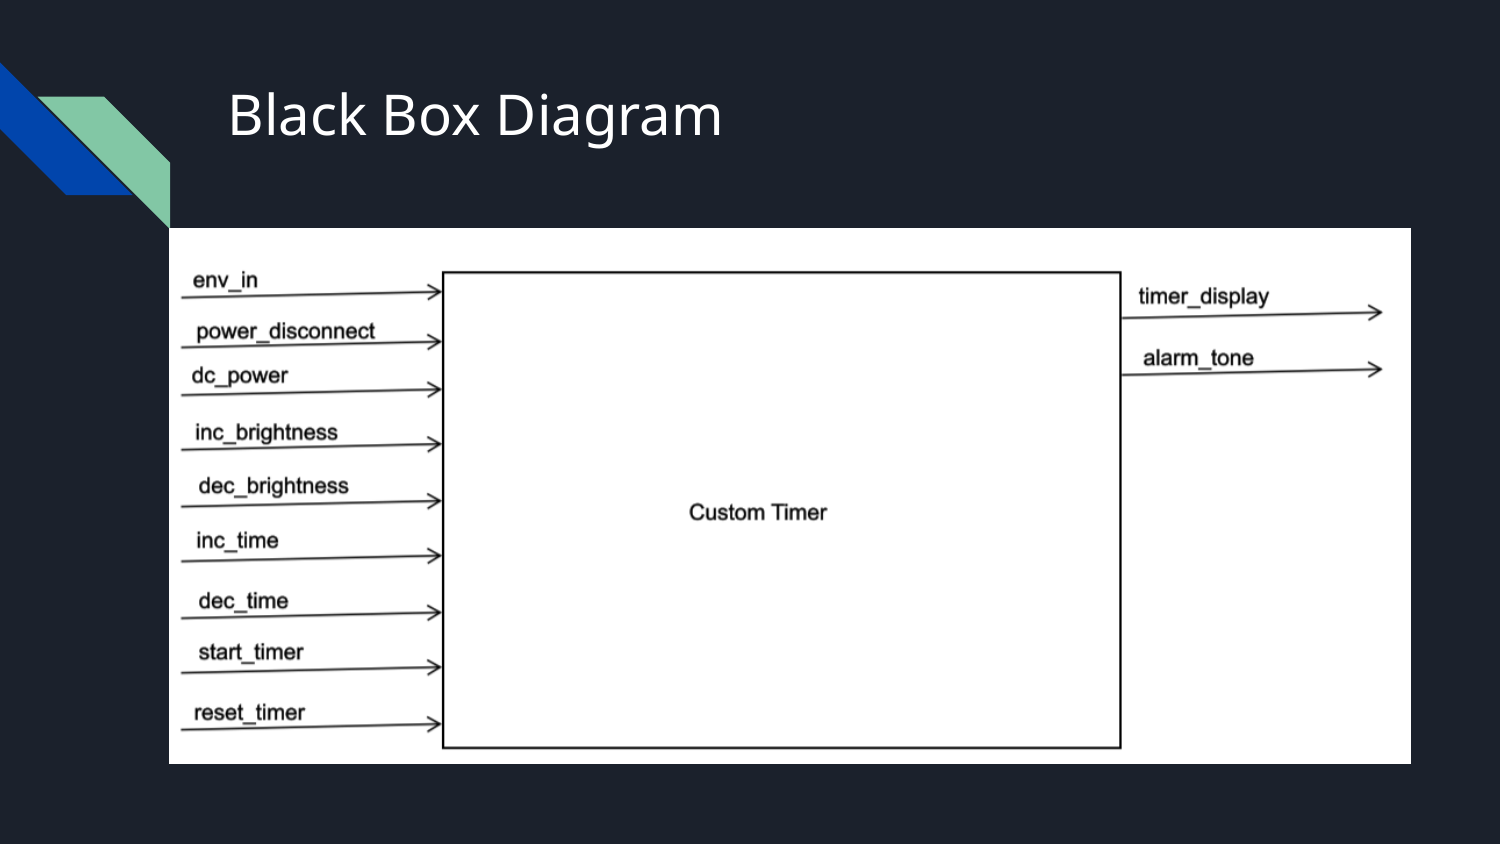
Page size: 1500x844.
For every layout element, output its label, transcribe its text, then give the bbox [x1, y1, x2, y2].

picture [169, 228, 1411, 764]
title Black Box Diagram [212, 64, 1368, 215]
